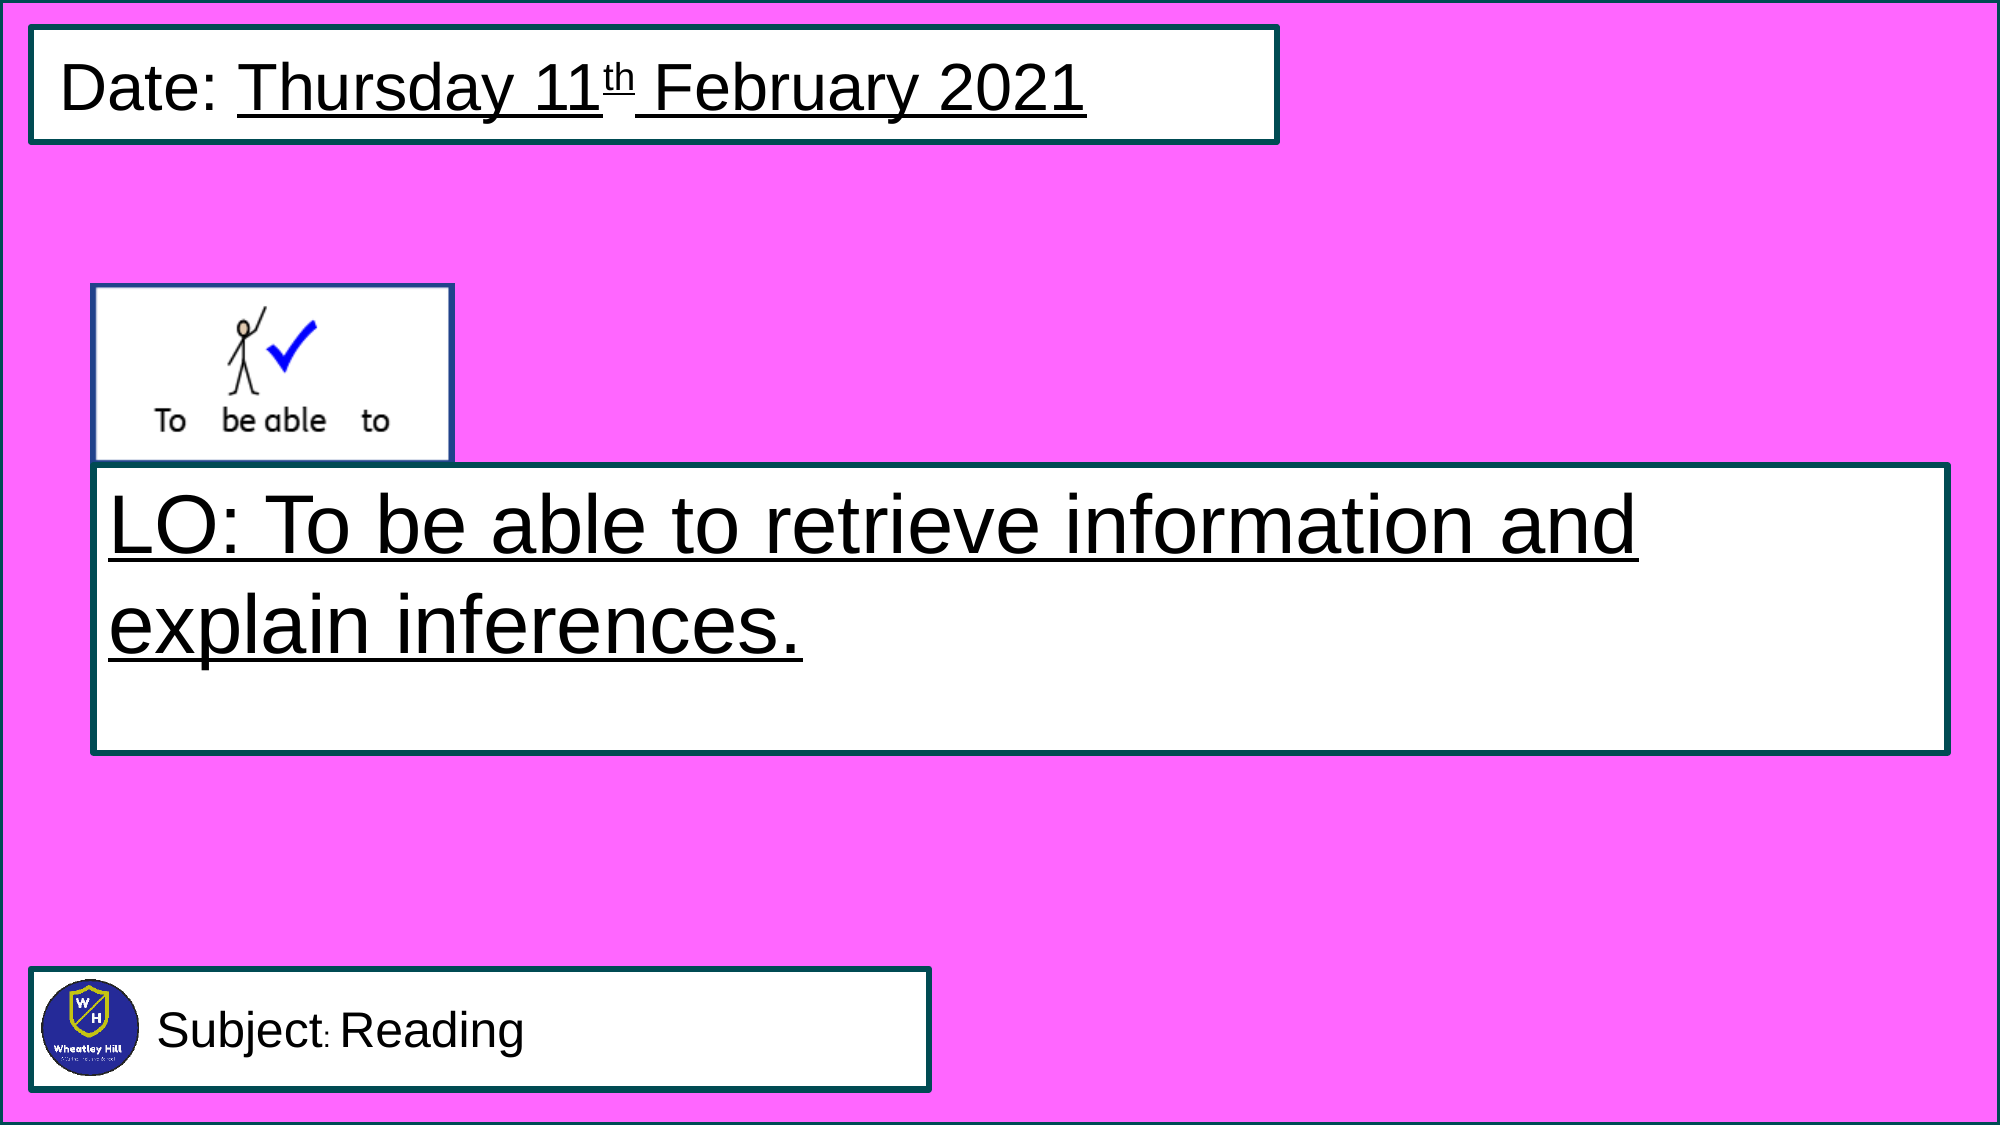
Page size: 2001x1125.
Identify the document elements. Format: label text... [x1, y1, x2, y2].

text_box Date: Thursday 11th February 2021 [44, 36, 1264, 132]
text_box [29, 25, 1279, 144]
text_box [0, 0, 2000, 1125]
text_box Subject: Reading [146, 989, 803, 1065]
text_box LO: To be able to retrieve information and explain inferences. [93, 462, 1925, 678]
picture [41, 979, 142, 1079]
text_box [29, 967, 931, 1092]
picture [90, 283, 455, 465]
text_box [91, 463, 1950, 755]
